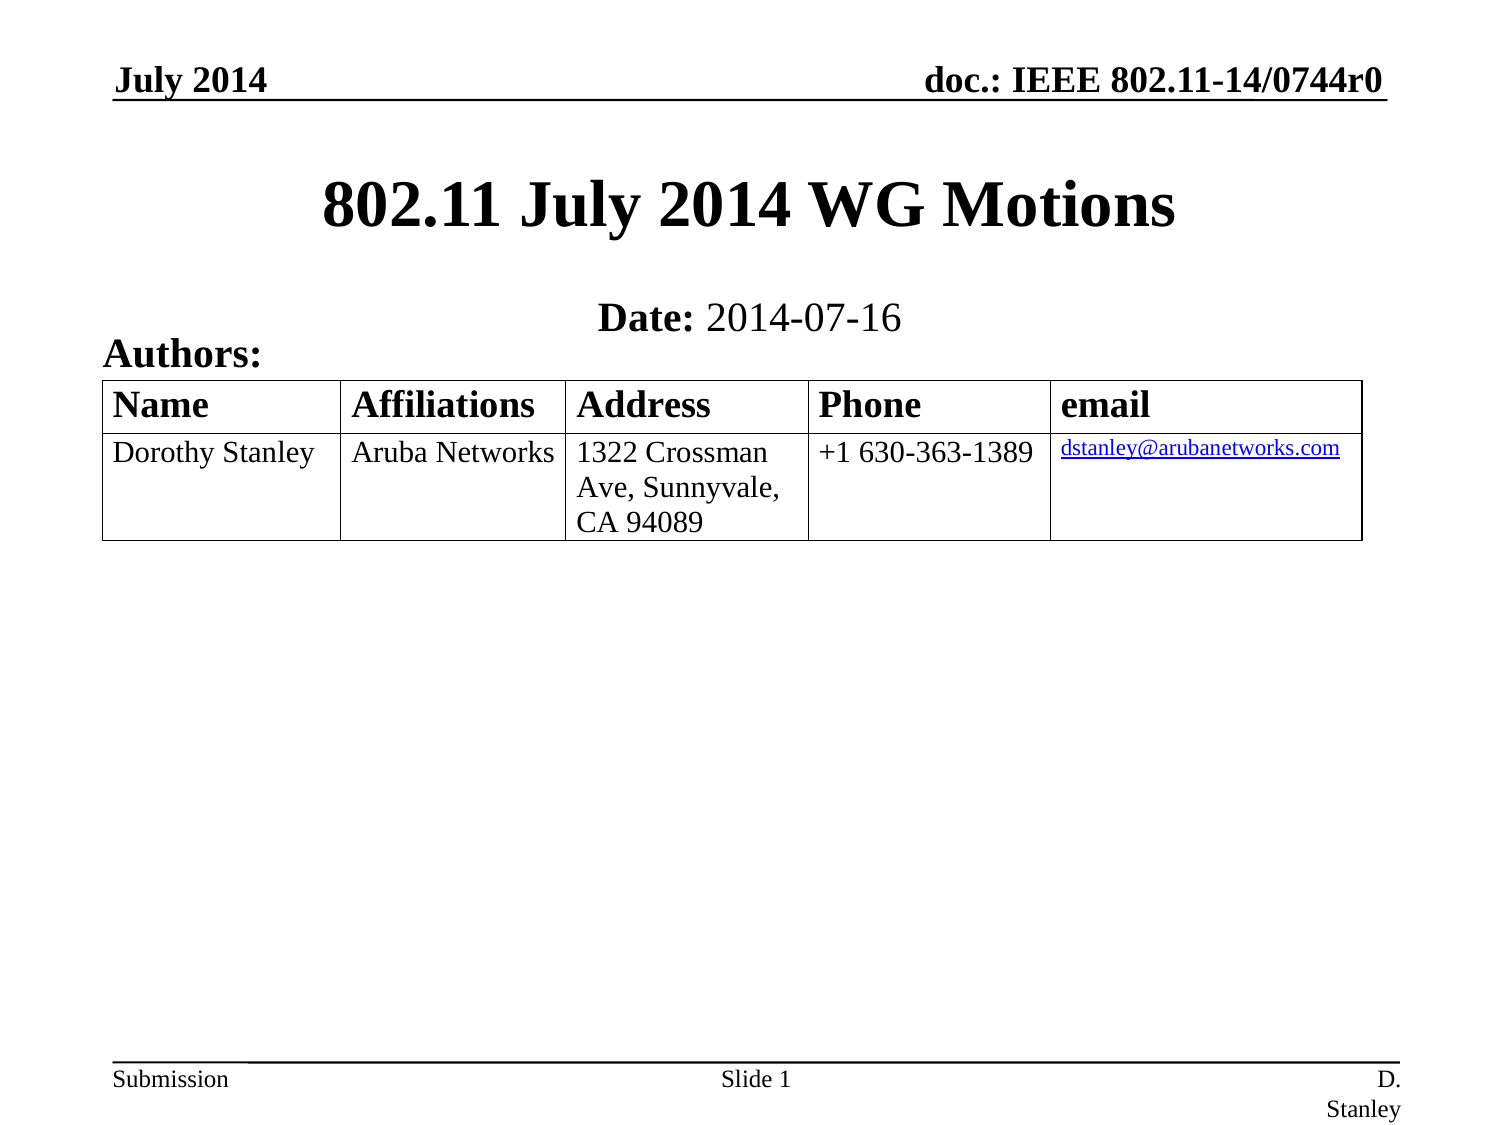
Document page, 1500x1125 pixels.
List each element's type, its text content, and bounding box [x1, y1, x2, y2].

list Date: 2014-07-16 [112, 287, 1388, 350]
footer D. Stanley Aruba Networks [1324, 1061, 1402, 1093]
text_box Authors: [87, 318, 325, 379]
title 802.11 July 2014 WG Motions [112, 112, 1388, 287]
slide_number Slide 1 [712, 1061, 800, 1093]
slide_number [114, 54, 374, 101]
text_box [87, 380, 1382, 806]
